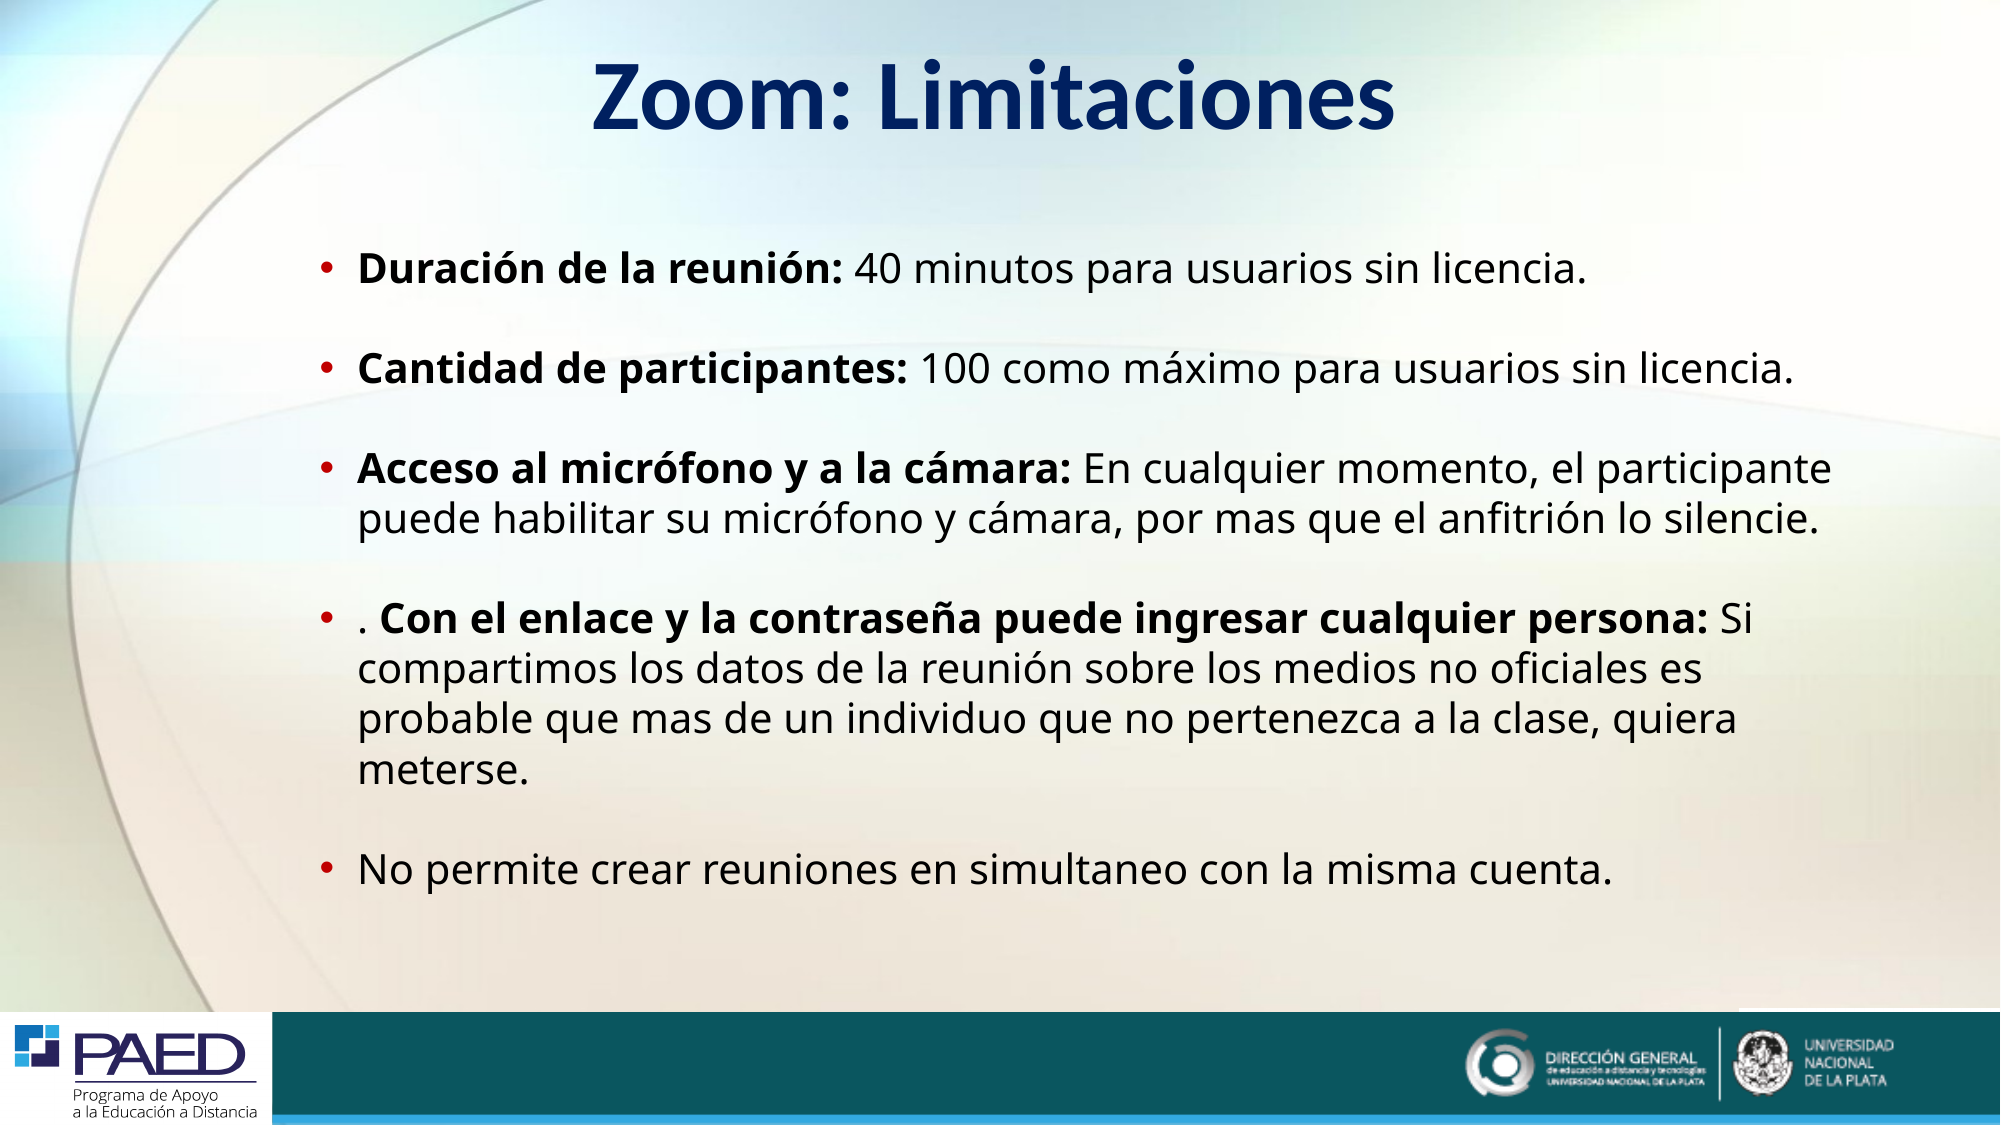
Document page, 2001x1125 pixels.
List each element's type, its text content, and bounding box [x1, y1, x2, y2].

list Duración de la reunión: 40 minutos para usuarios sin licencia. Cantidad de participantes: 100 como máximo para usuarios sin licencia. Acceso al micrófono y a la cámara: En cualquier momento, el participante puede habilitar su micrófono y cámara, por mas que el anfitrión lo silencie. . Con el enlace y la contraseña puede ingresar cualquier persona: Si compartimos los datos de la reunión sobre los medios no oficiales es probable que mas de un individuo que no pertenezca a la clase, quiera meterse. No permite crear reuniones en simultaneo con la misma cuenta. [304, 234, 1881, 949]
picture [0, 0, 2001, 1125]
title Zoom: Limitaciones [109, 0, 1881, 179]
